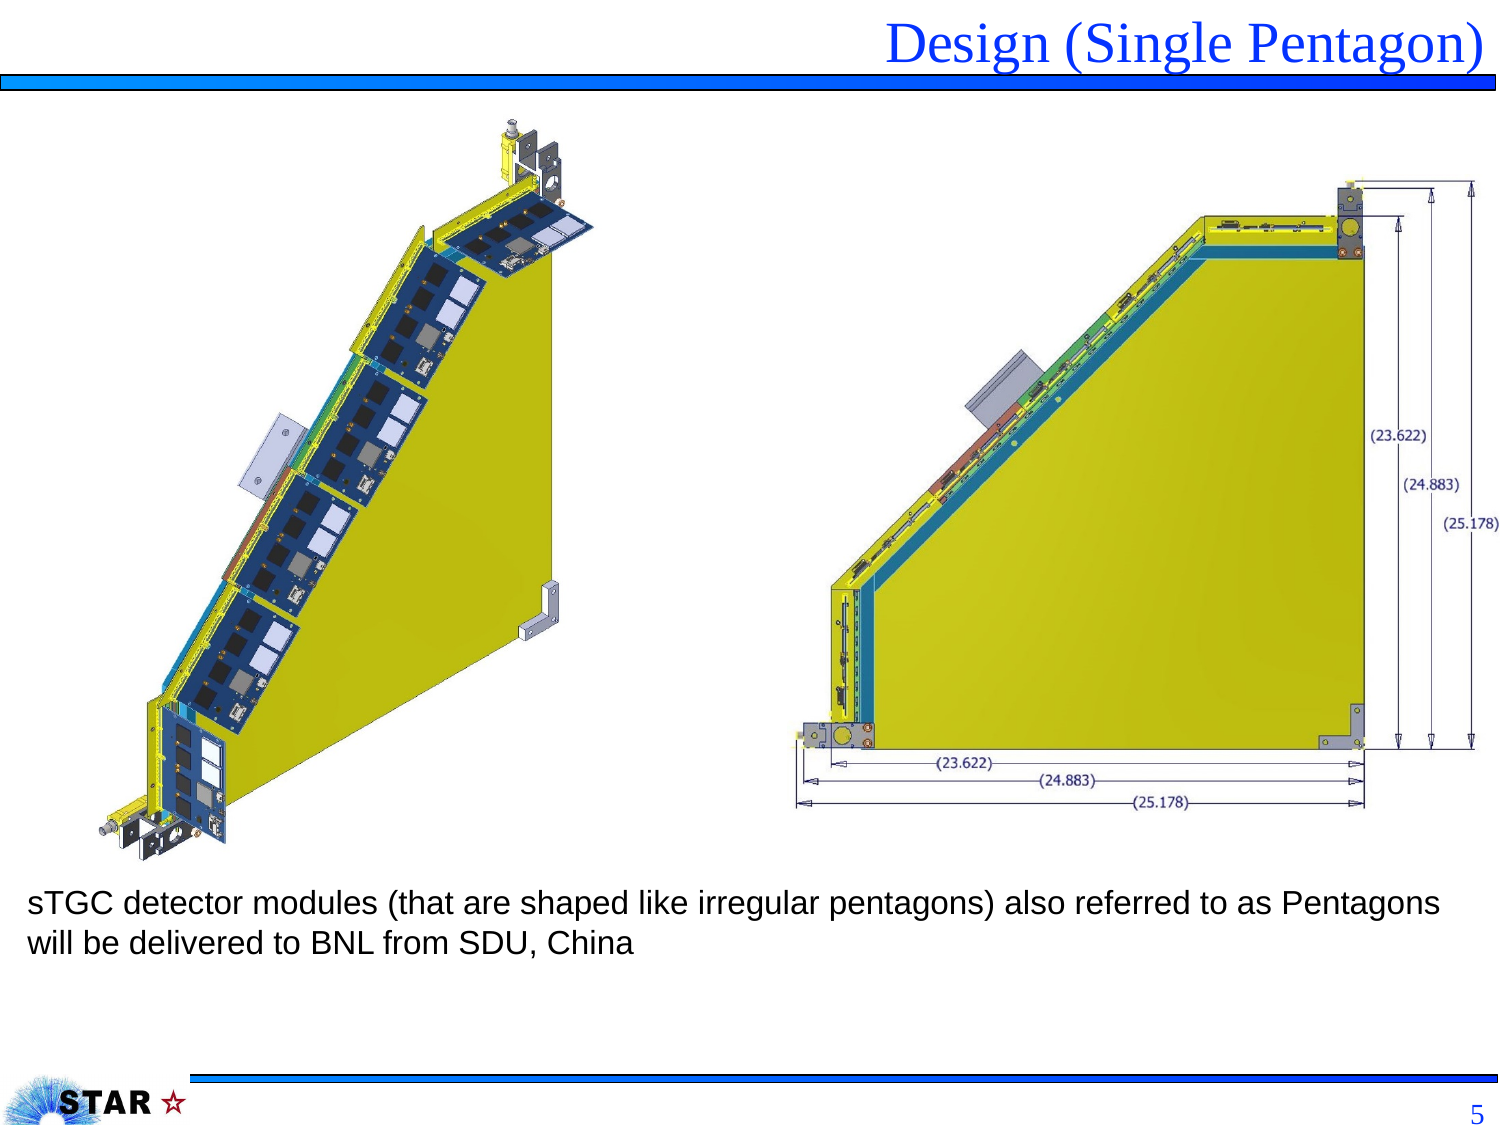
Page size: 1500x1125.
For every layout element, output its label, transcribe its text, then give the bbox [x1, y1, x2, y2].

picture [787, 174, 1500, 813]
slide_number 5 [1324, 1087, 1500, 1125]
picture [0, 1074, 190, 1125]
picture [87, 99, 608, 885]
title Design (Single Pentagon) [289, 0, 1500, 79]
text_box sTGC detector modules (that are shaped like irregular pentagons) also referred to as Pentagons will be delivered to BNL from SDU, China [12, 873, 1488, 1054]
